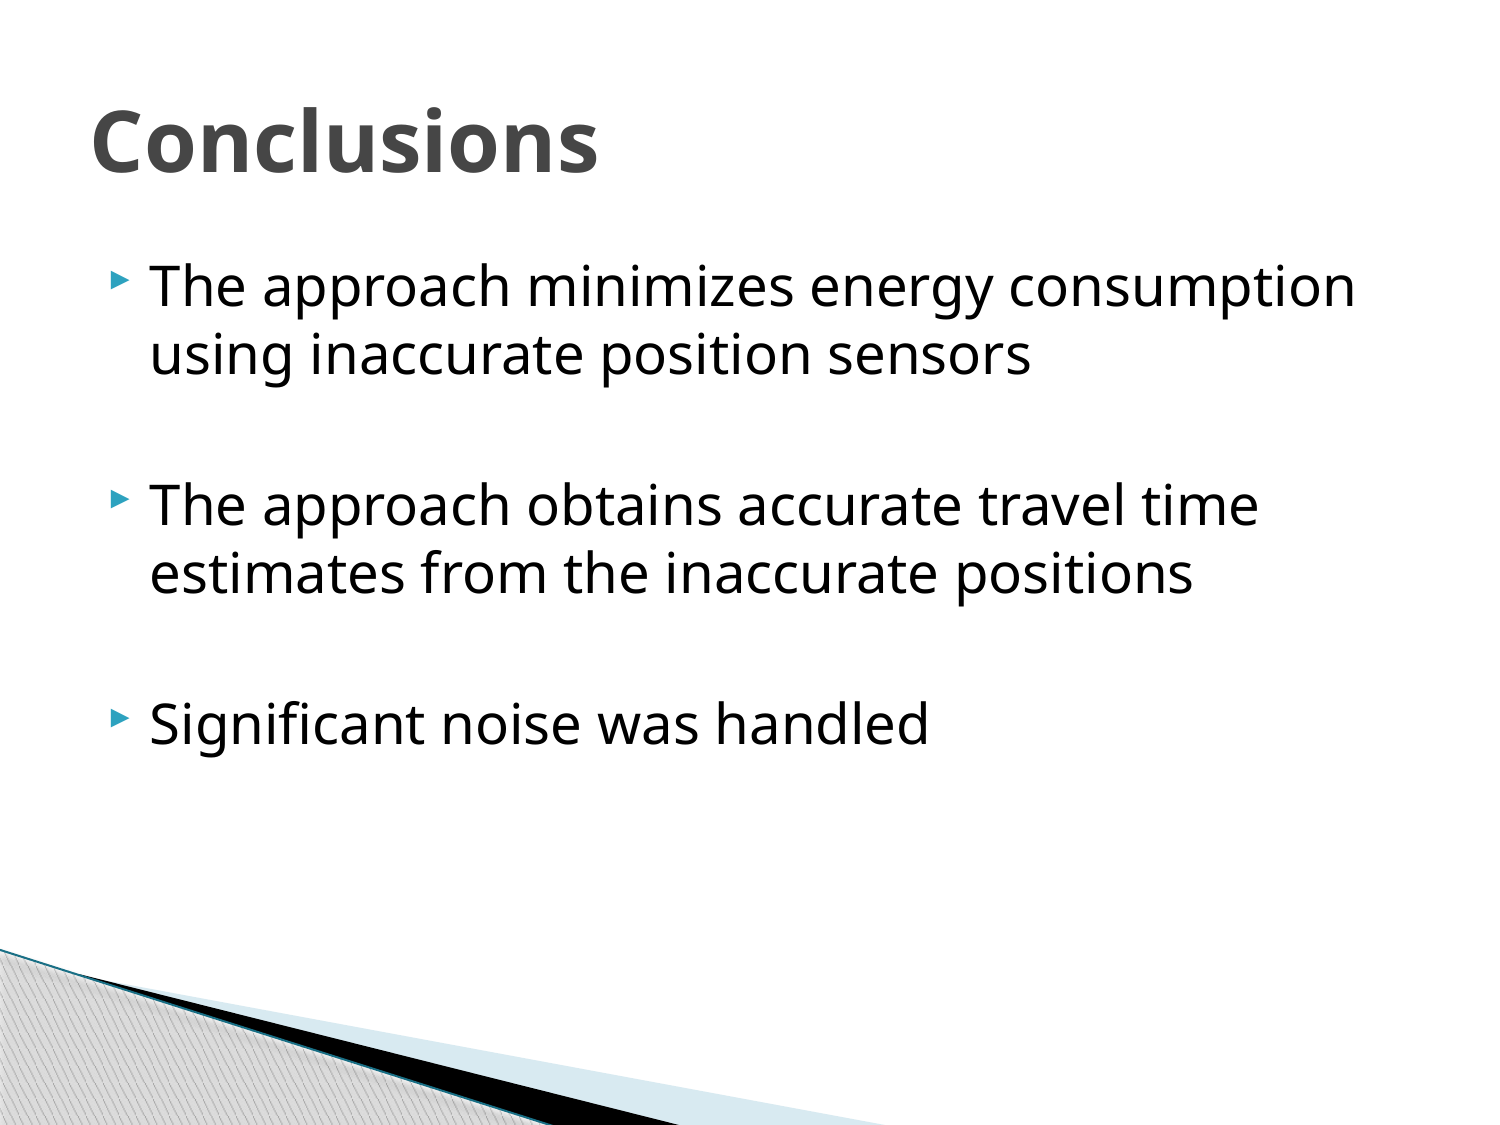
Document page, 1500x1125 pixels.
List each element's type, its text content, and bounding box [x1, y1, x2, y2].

title Conclusions [75, 45, 1425, 233]
list The approach minimizes energy consumption using inaccurate position sensors The approach obtains accurate travel time estimates from the inaccurate positions Significant noise was handled [75, 243, 1425, 986]
